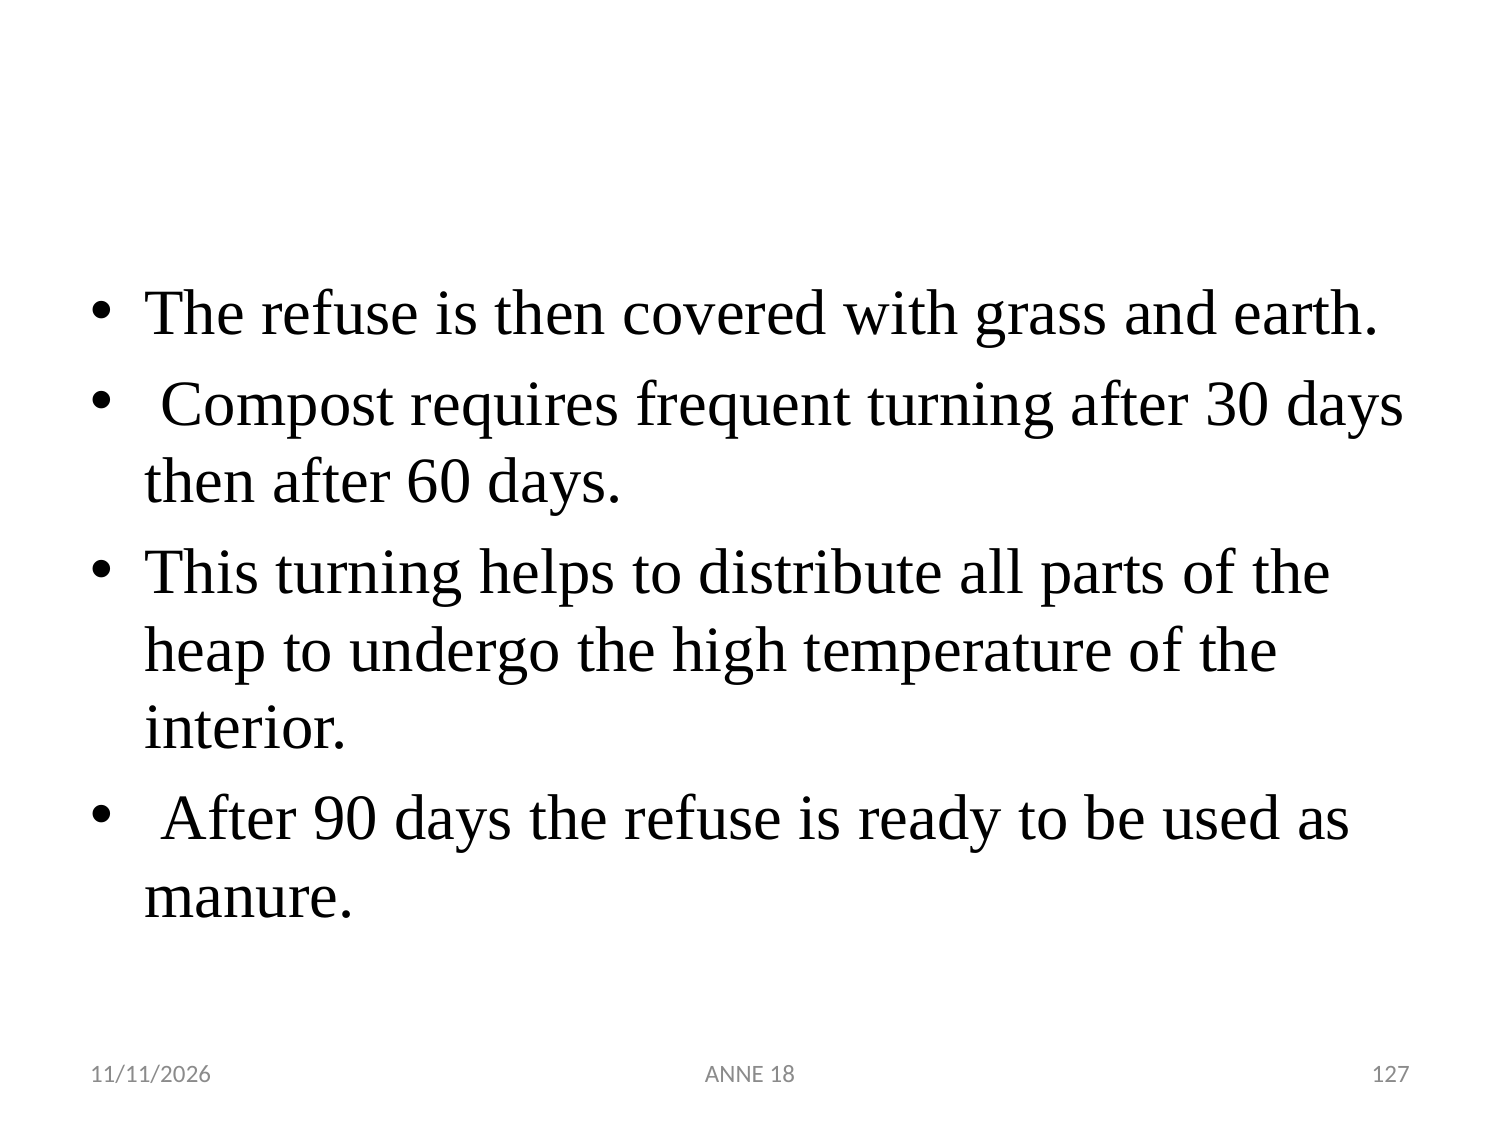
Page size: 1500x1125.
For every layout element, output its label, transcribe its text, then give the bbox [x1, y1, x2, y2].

list The refuse is then covered with grass and earth. Compost requires frequent turning after 30 days then after 60 days. This turning helps to distribute all parts of the heap to undergo the high temperature of the interior. After 90 days the refuse is ready to be used as manure. [75, 262, 1425, 1005]
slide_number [75, 1042, 425, 1103]
footer ANNE 18 [512, 1042, 988, 1103]
slide_number 127 [1074, 1042, 1425, 1103]
